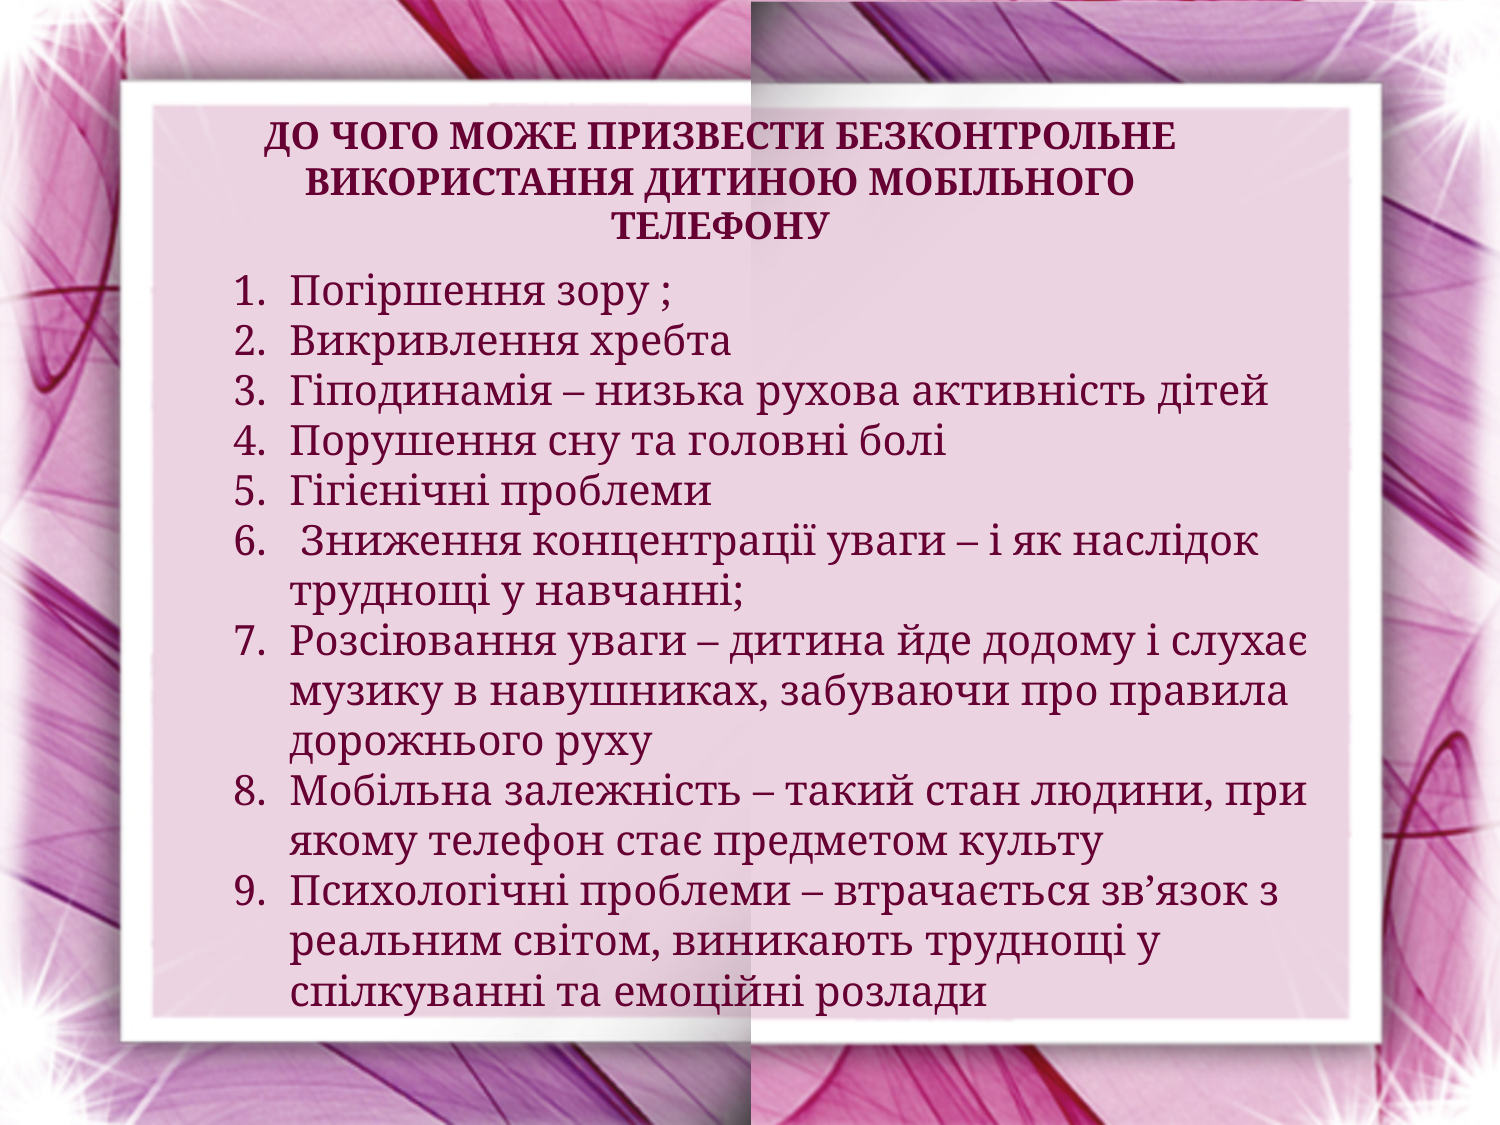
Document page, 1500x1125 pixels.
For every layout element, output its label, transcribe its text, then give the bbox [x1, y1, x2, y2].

title До чого може призвести безконтрольне використання дитиною мобільного телефону [218, 90, 745, 220]
text_box Погіршення зору ; Викривлення хребта Гіподинамія – низька рухова активність дітей Порушення сну та головні болі Гігієнічні проблеми Зниження концентрації уваги – і як наслідок труднощі у навчанні; Розсіювання уваги – дитина йде додому і слухає музику в навушниках, забуваючи про правила дорожнього руху Мобільна залежність – такий стан людини, при якому телефон стає предметом культу Психологічні проблеми – втрачається зв’язок з реальним світом, виникають труднощі у спілкуванні та емоційні розлади [218, 256, 745, 1122]
picture [0, 0, 1500, 1125]
